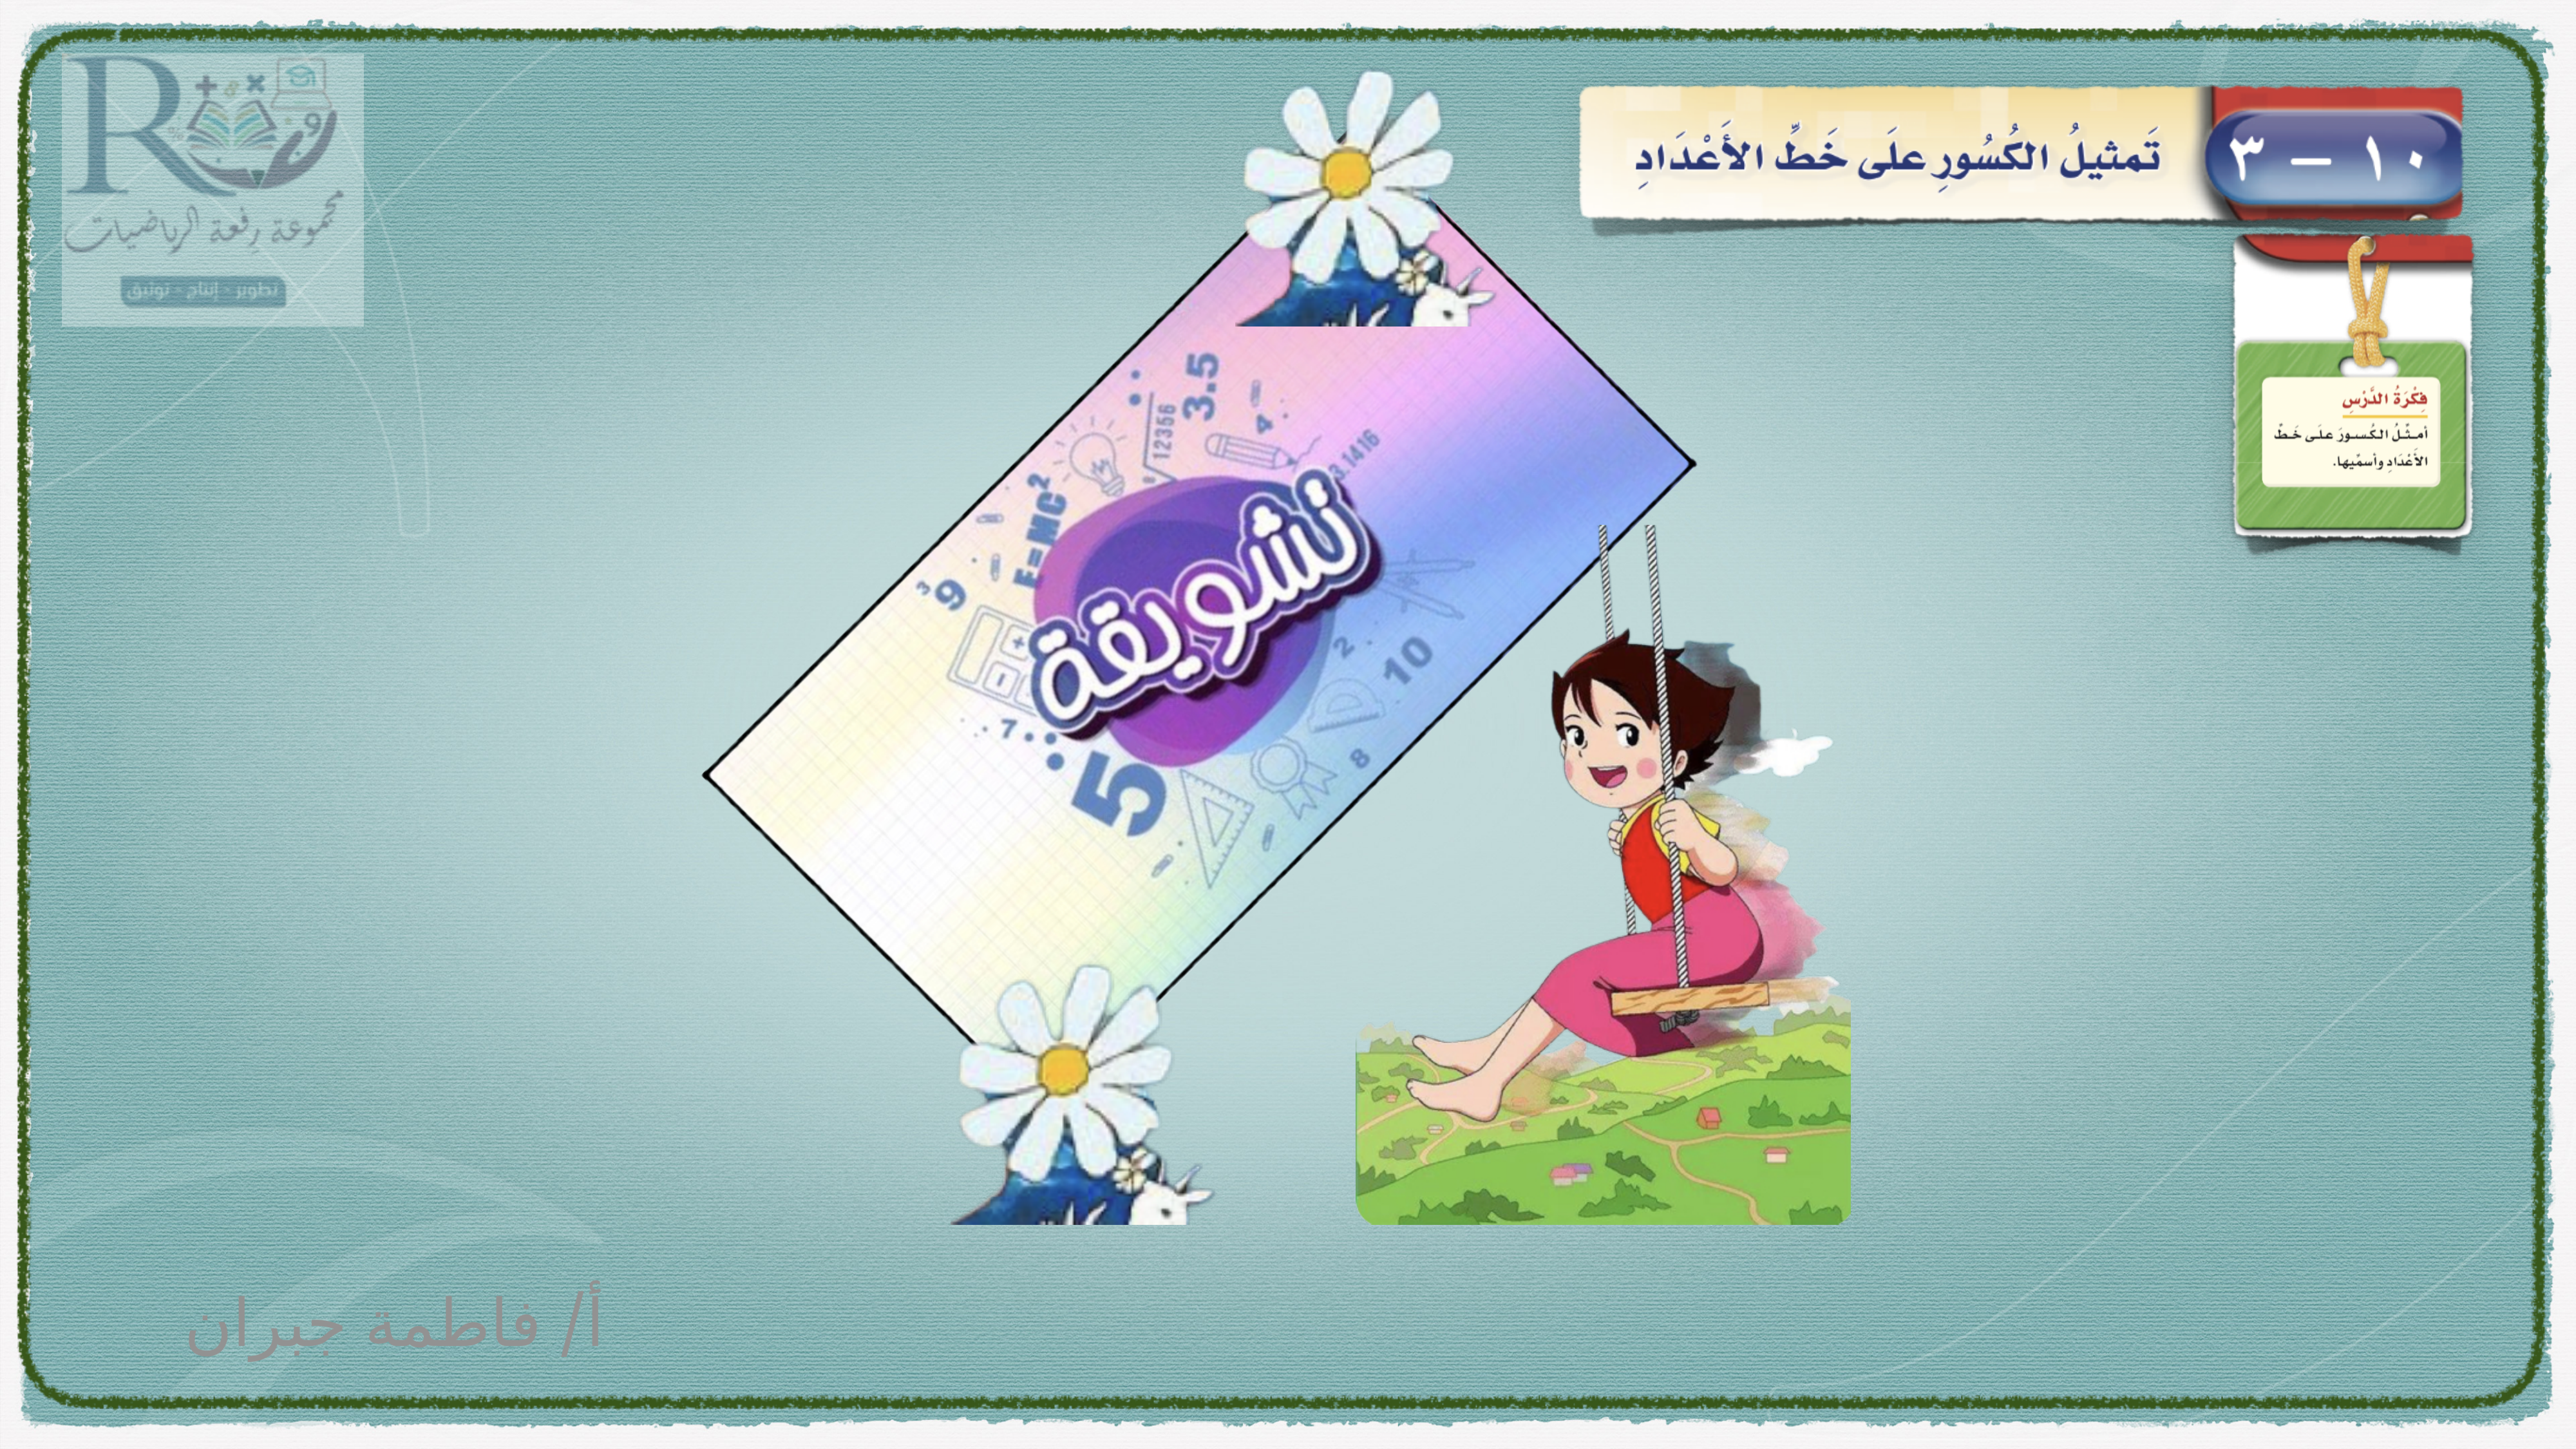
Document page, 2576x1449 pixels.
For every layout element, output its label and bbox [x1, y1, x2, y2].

text_box [737, 374, 1546, 864]
text_box [1546, 48, 2506, 574]
picture [0, 0, 2576, 1449]
